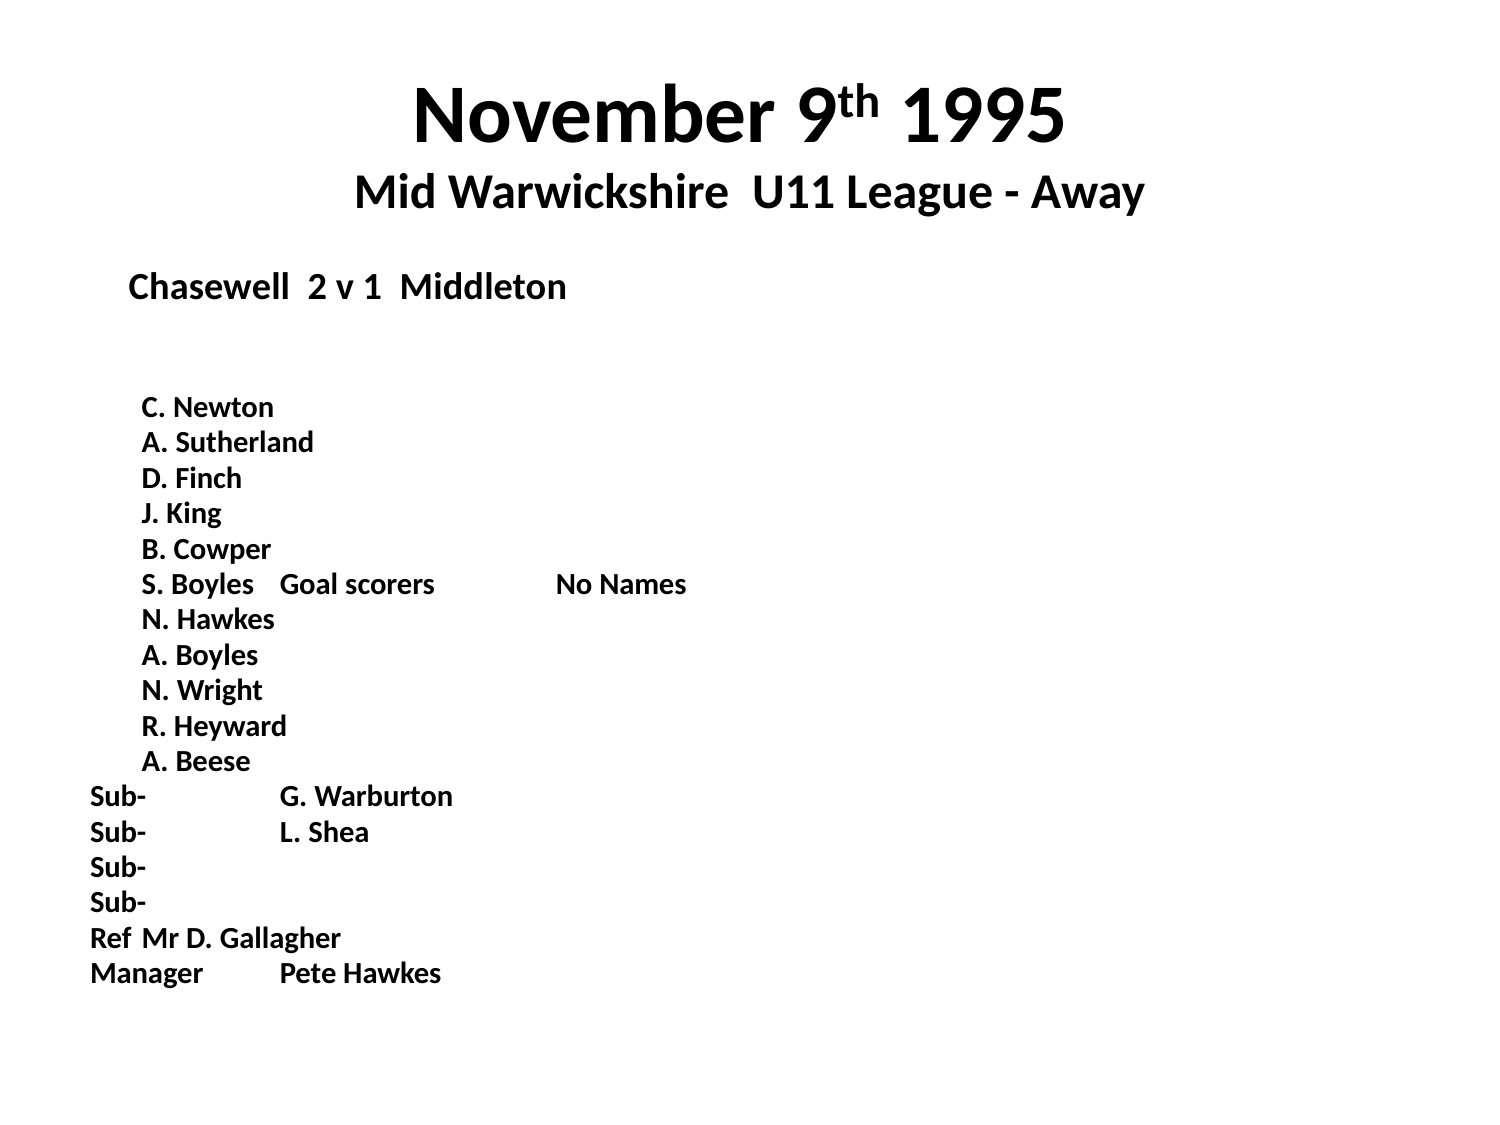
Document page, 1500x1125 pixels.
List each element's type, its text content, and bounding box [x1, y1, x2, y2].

title November 9th 1995 Mid Warwickshire U11 League - Away [75, 45, 1425, 233]
list Chasewell 2 v 1 Middleton C. Newton A. Sutherland D. Finch J. King B. Cowper S. Boyles Goal scorers No Names N. Hawkes A. Boyles N. Wright R. Heyward A. Beese Sub- G. Warburton Sub- L. Shea Sub- Sub- Ref Mr D. Gallagher Manager Pete Hawkes [75, 262, 1425, 1005]
